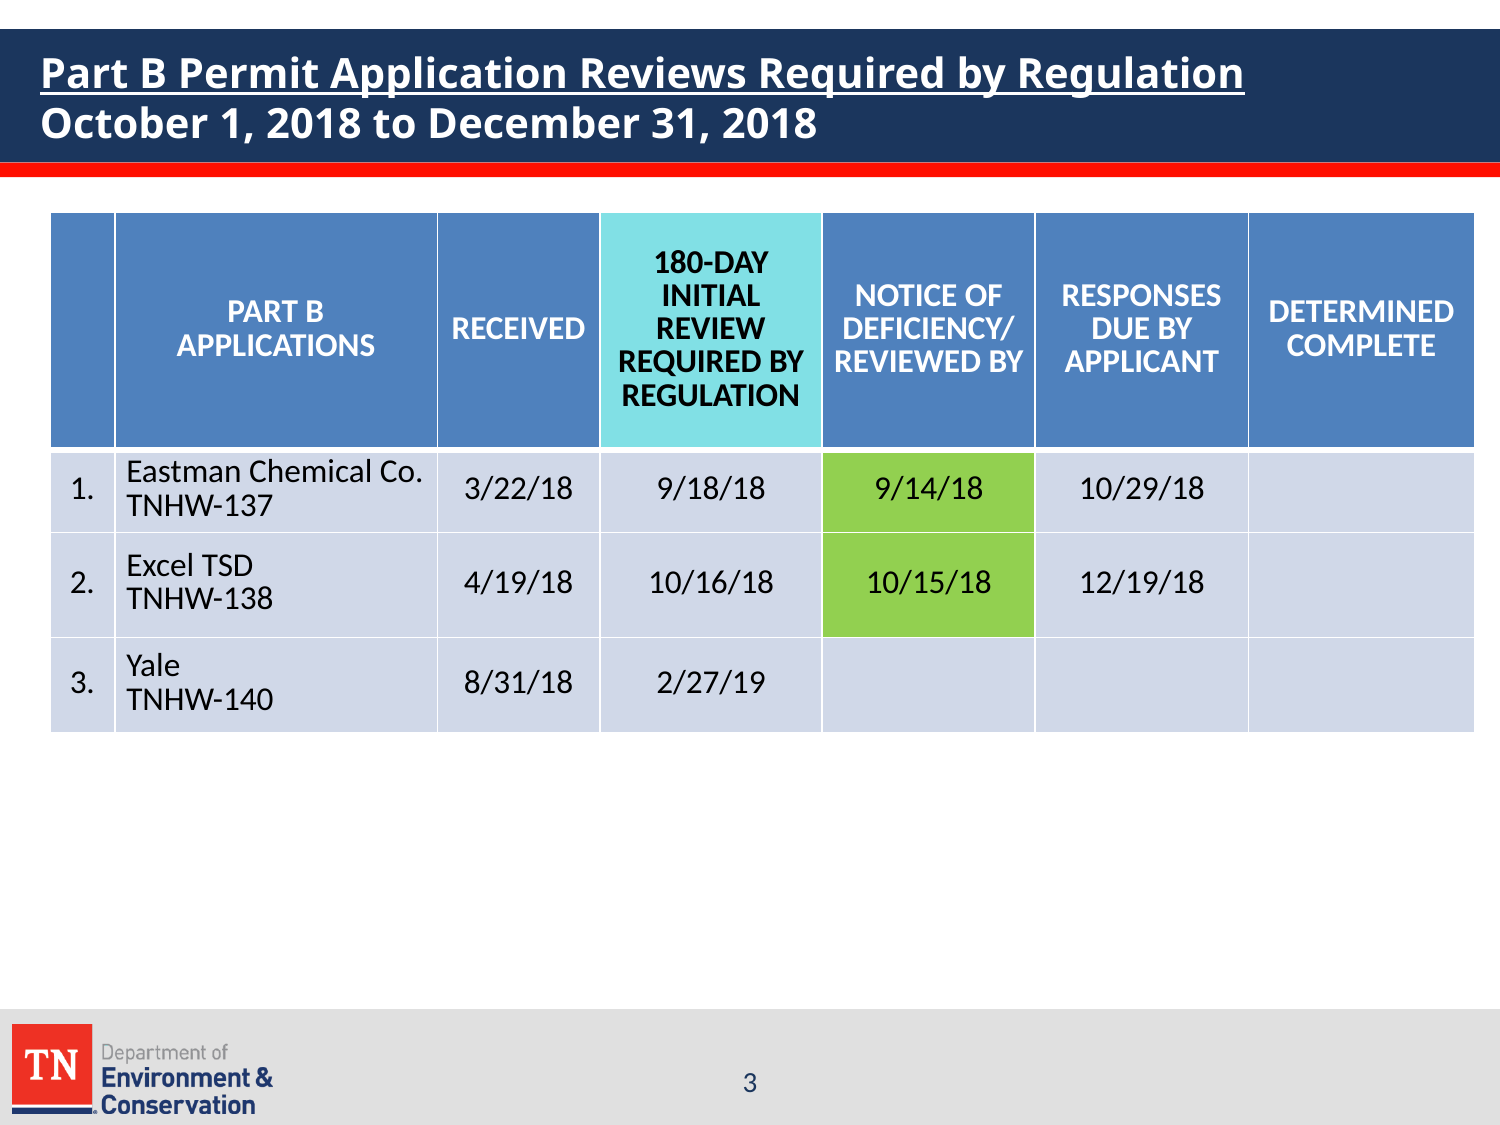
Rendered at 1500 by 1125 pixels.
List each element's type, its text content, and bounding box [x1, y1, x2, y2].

table_cell [1249, 453, 1474, 532]
table_cell [1036, 638, 1248, 732]
table_header PART B APPLICATIONS [116, 213, 437, 447]
table_header RECEIVED [438, 213, 599, 447]
table_cell 10/15/18 [823, 533, 1034, 637]
table_cell 3/22/18 [438, 453, 599, 532]
table_header DETERMINED COMPLETE [1249, 213, 1474, 447]
table_cell 4/19/18 [438, 533, 599, 637]
table_cell 1. [51, 453, 114, 532]
table_cell Excel TSD TNHW-138 [116, 533, 437, 637]
table_cell 12/19/18 [1036, 533, 1248, 637]
table_header NOTICE OF DEFICIENCY/ REVIEWED BY [823, 213, 1034, 447]
table_header 180-DAY INITIAL REVIEW REQUIRED BY REGULATION [601, 213, 821, 447]
table_cell 10/16/18 [601, 533, 821, 637]
table_cell 10/29/18 [1036, 453, 1248, 532]
table_header RESPONSES DUE BY APPLICANT [1036, 213, 1248, 447]
table_cell Eastman Chemical Co. TNHW-137 [116, 453, 437, 532]
table_cell 9/14/18 [823, 453, 1034, 532]
table_header [51, 213, 114, 447]
table_cell Yale TNHW-140 [116, 638, 437, 732]
title Part B Permit Application Reviews Required by Regulation October 1, 2018 to December 31, 2018 [24, 29, 1475, 165]
table_cell [823, 638, 1034, 732]
table_cell 2. [51, 533, 114, 637]
picture [12, 1024, 273, 1114]
table_cell [1249, 638, 1474, 732]
table_cell 3. [51, 638, 114, 732]
footer 3 [512, 1045, 988, 1106]
table_cell [1249, 533, 1474, 637]
table_cell 2/27/19 [601, 638, 821, 732]
table_cell 9/18/18 [601, 453, 821, 532]
table_cell 8/31/18 [438, 638, 599, 732]
